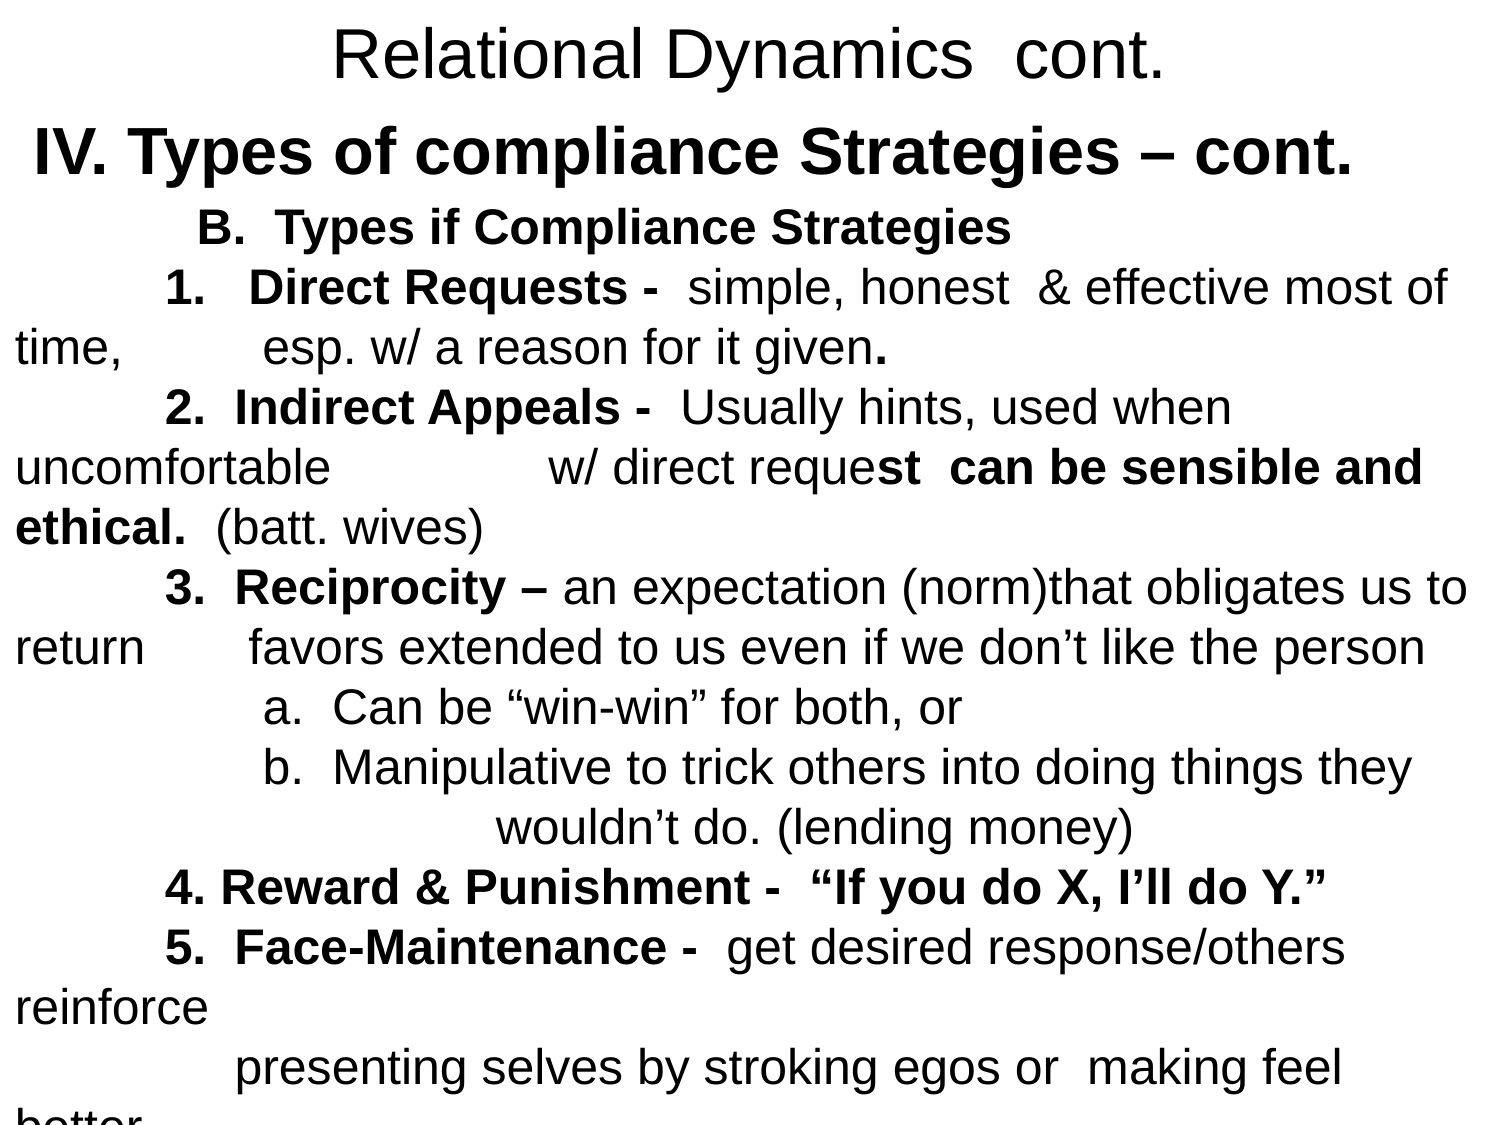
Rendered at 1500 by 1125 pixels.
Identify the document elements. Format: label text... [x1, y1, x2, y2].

list IV. Types of compliance Strategies – cont. [0, 99, 1500, 187]
title Relational Dynamics cont. [75, 0, 1425, 99]
text_box B. Types if Compliance Strategies 1. Direct Requests - simple, honest & effective most of time, esp. w/ a reason for it given. 2. Indirect Appeals - Usually hints, used when uncomfortable w/ direct request can be sensible and ethical. (batt. wives) 3. Reciprocity – an expectation (norm)that obligates us to return favors extended to us even if we don’t like the person a. Can be “win-win” for both, or b. Manipulative to trick others into doing things they wouldn’t do. (lending money) 4. Reward & Punishment - “If you do X, I’ll do Y.” 5. Face-Maintenance - get desired response/others reinforce presenting selves by stroking egos or making feel better . 6. Relational appeals – Relying on respect/ affection for person making request. Less elabor. ; sincere; direct or calculating. [0, 187, 1500, 1125]
